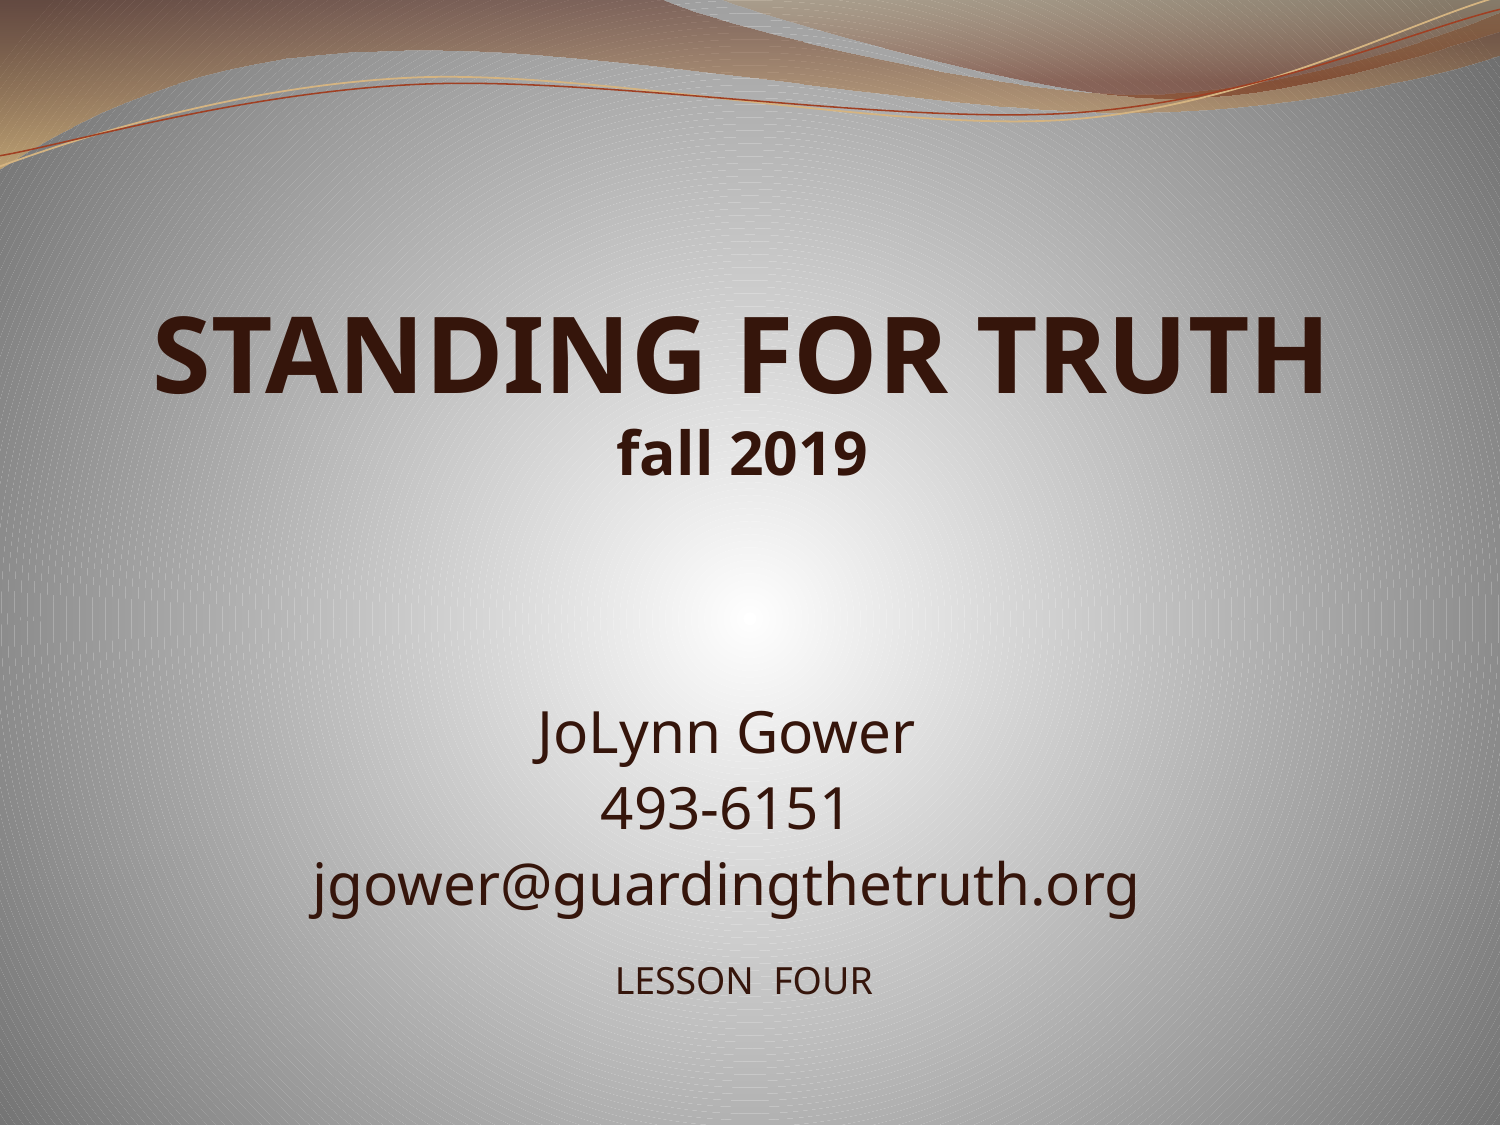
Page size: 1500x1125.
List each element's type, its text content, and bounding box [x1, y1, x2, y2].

text_box LESSON FOUR [600, 949, 925, 1010]
subtitle JoLynn Gower 493-6151 jgower@guardingthetruth.org [87, 687, 1376, 975]
title STANDING FOR TRUTH fall 2019 [99, 187, 1388, 488]
